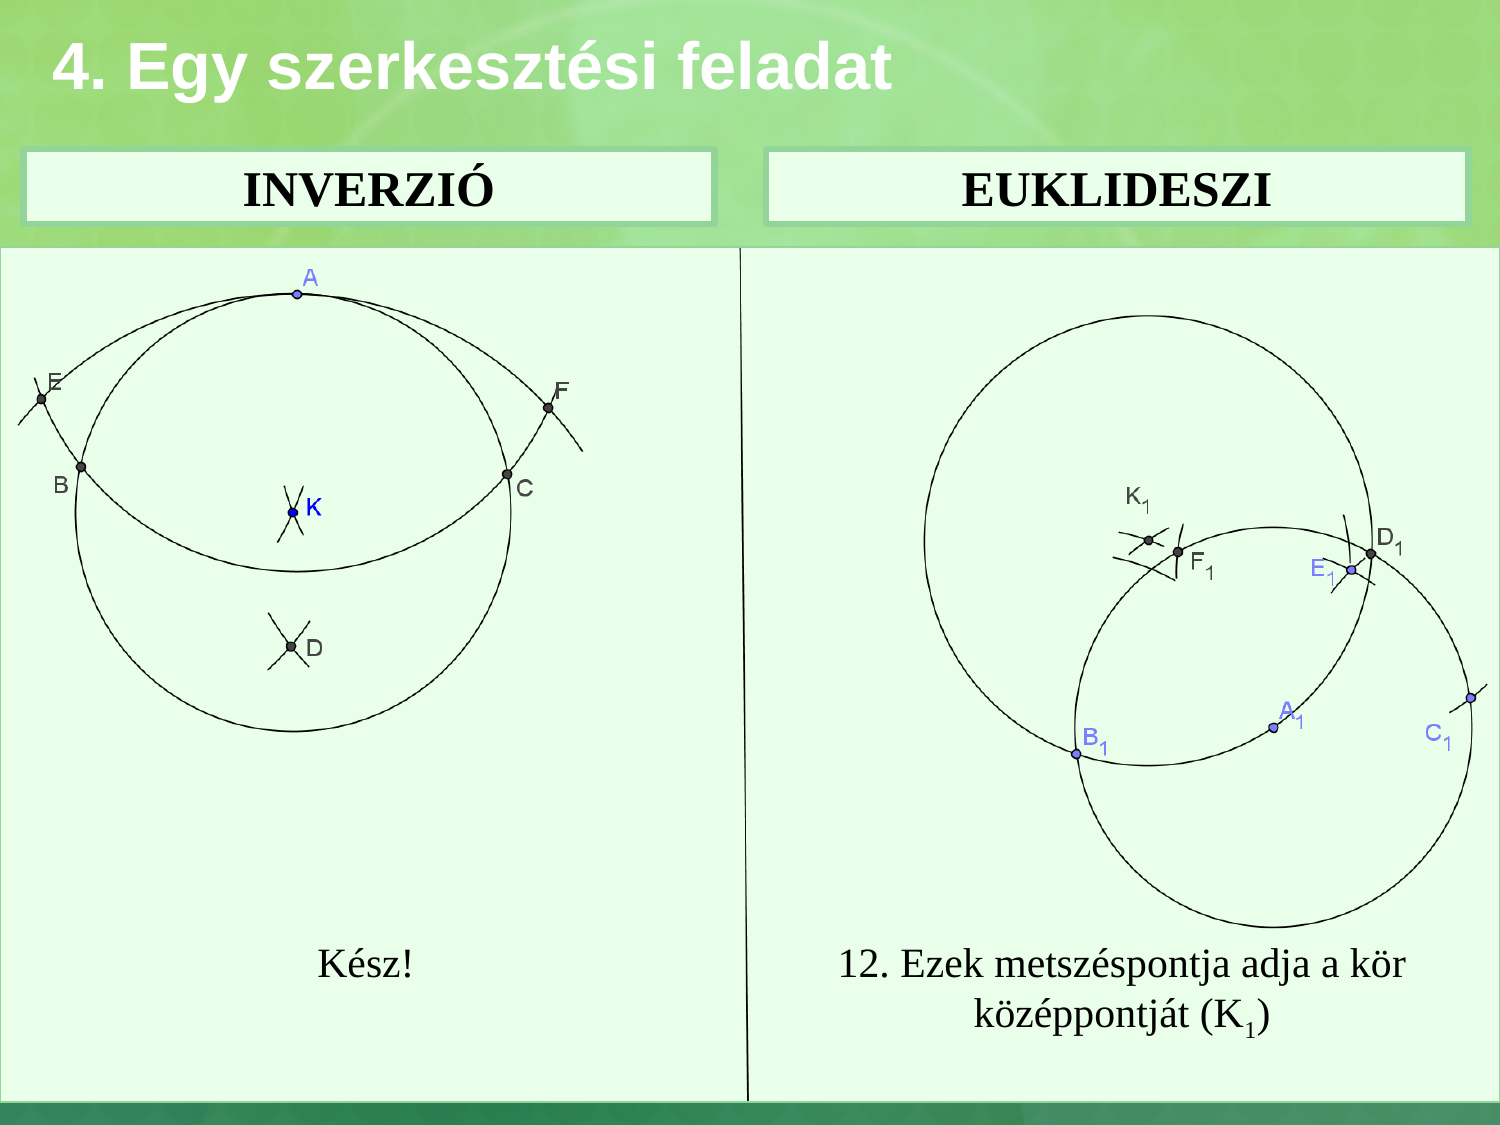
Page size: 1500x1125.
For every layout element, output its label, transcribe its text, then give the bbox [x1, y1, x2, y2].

picture [0, 1103, 1500, 1125]
title 4. Egy szerkesztési feladat [37, 0, 1463, 126]
picture [0, 247, 1499, 1102]
text_box INVERZIÓ [23, 148, 715, 224]
picture [0, 0, 1500, 246]
text_box EUKLIDESZI [765, 148, 1469, 224]
